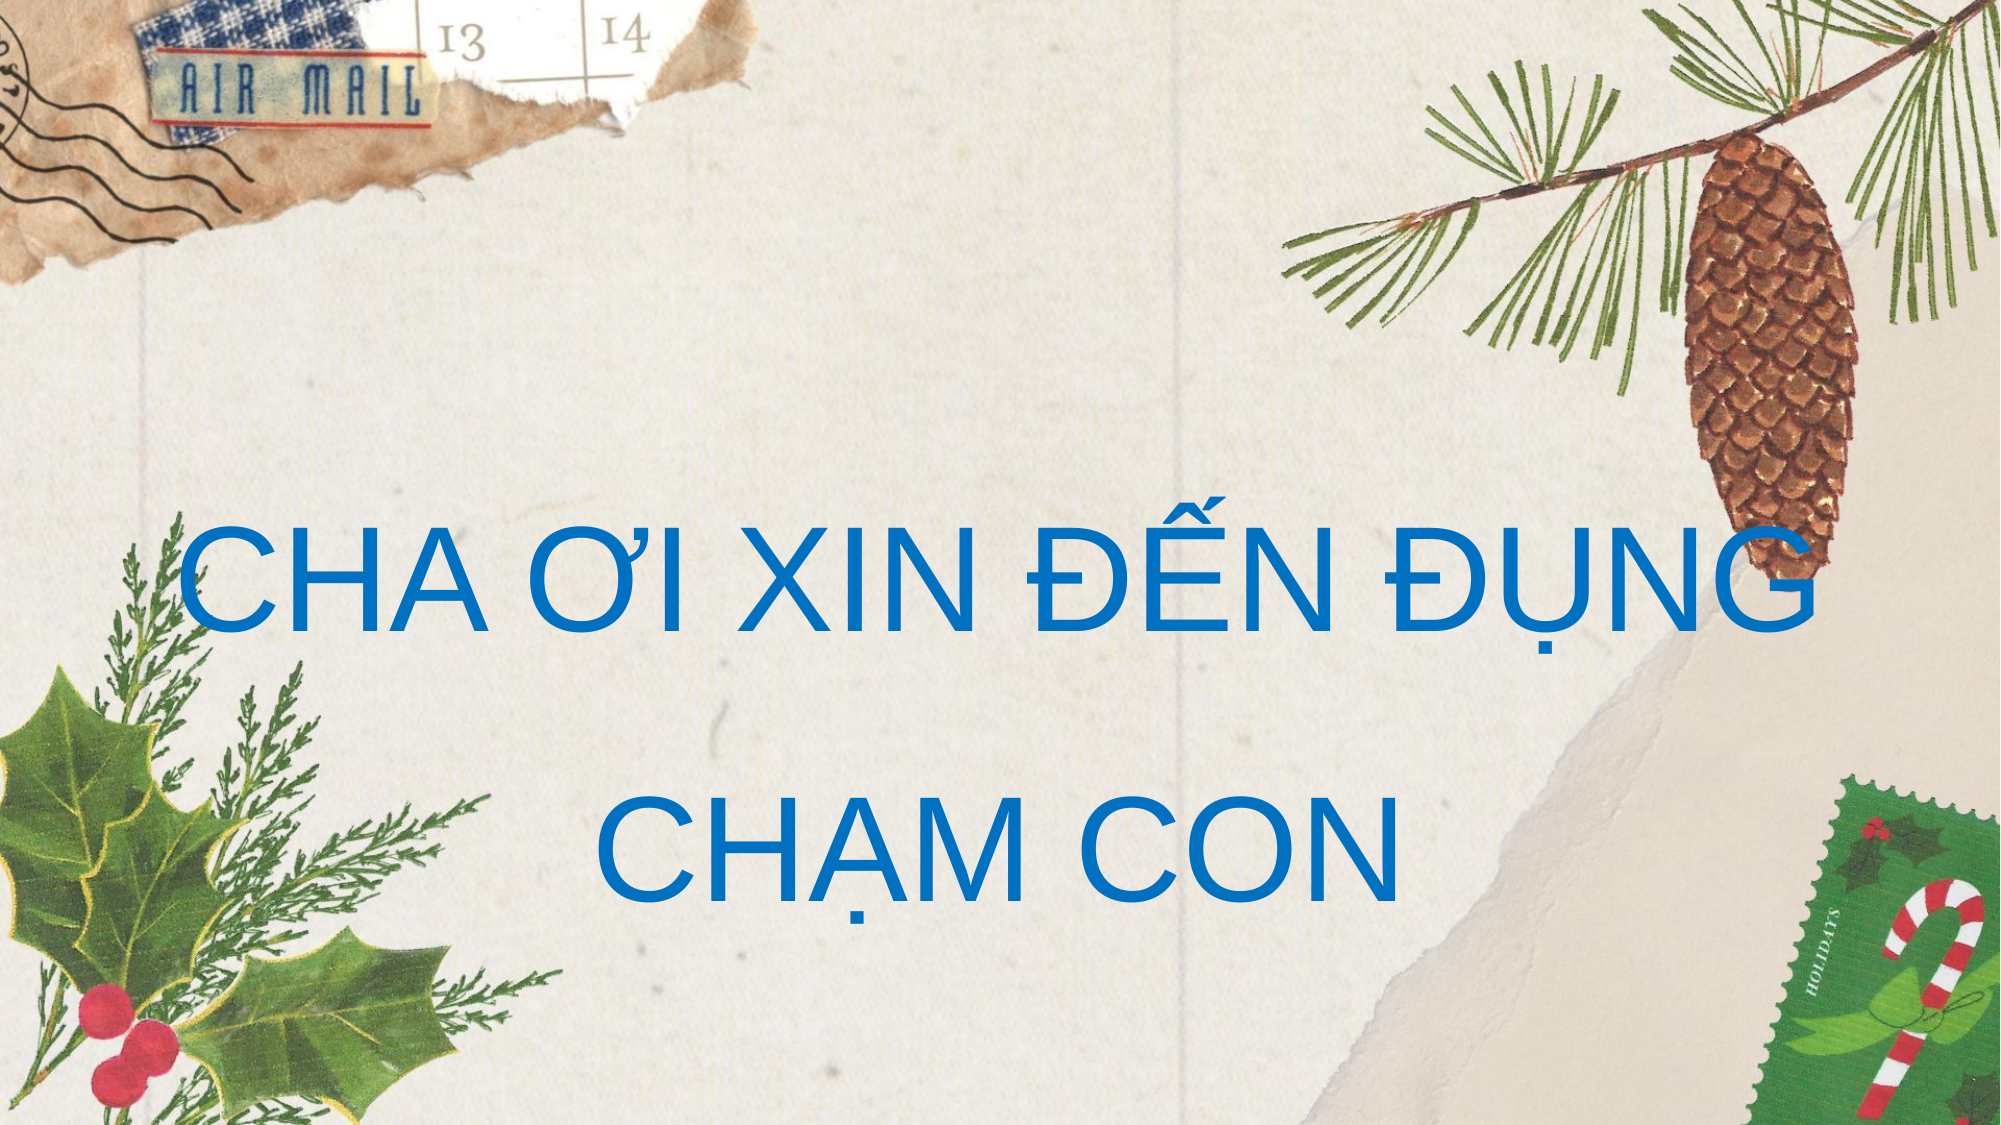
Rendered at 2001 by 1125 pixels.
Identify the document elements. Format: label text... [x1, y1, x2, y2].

list CHA ƠI XIN ĐẾN ĐỤNG CHẠM CON [0, 0, 2000, 1125]
